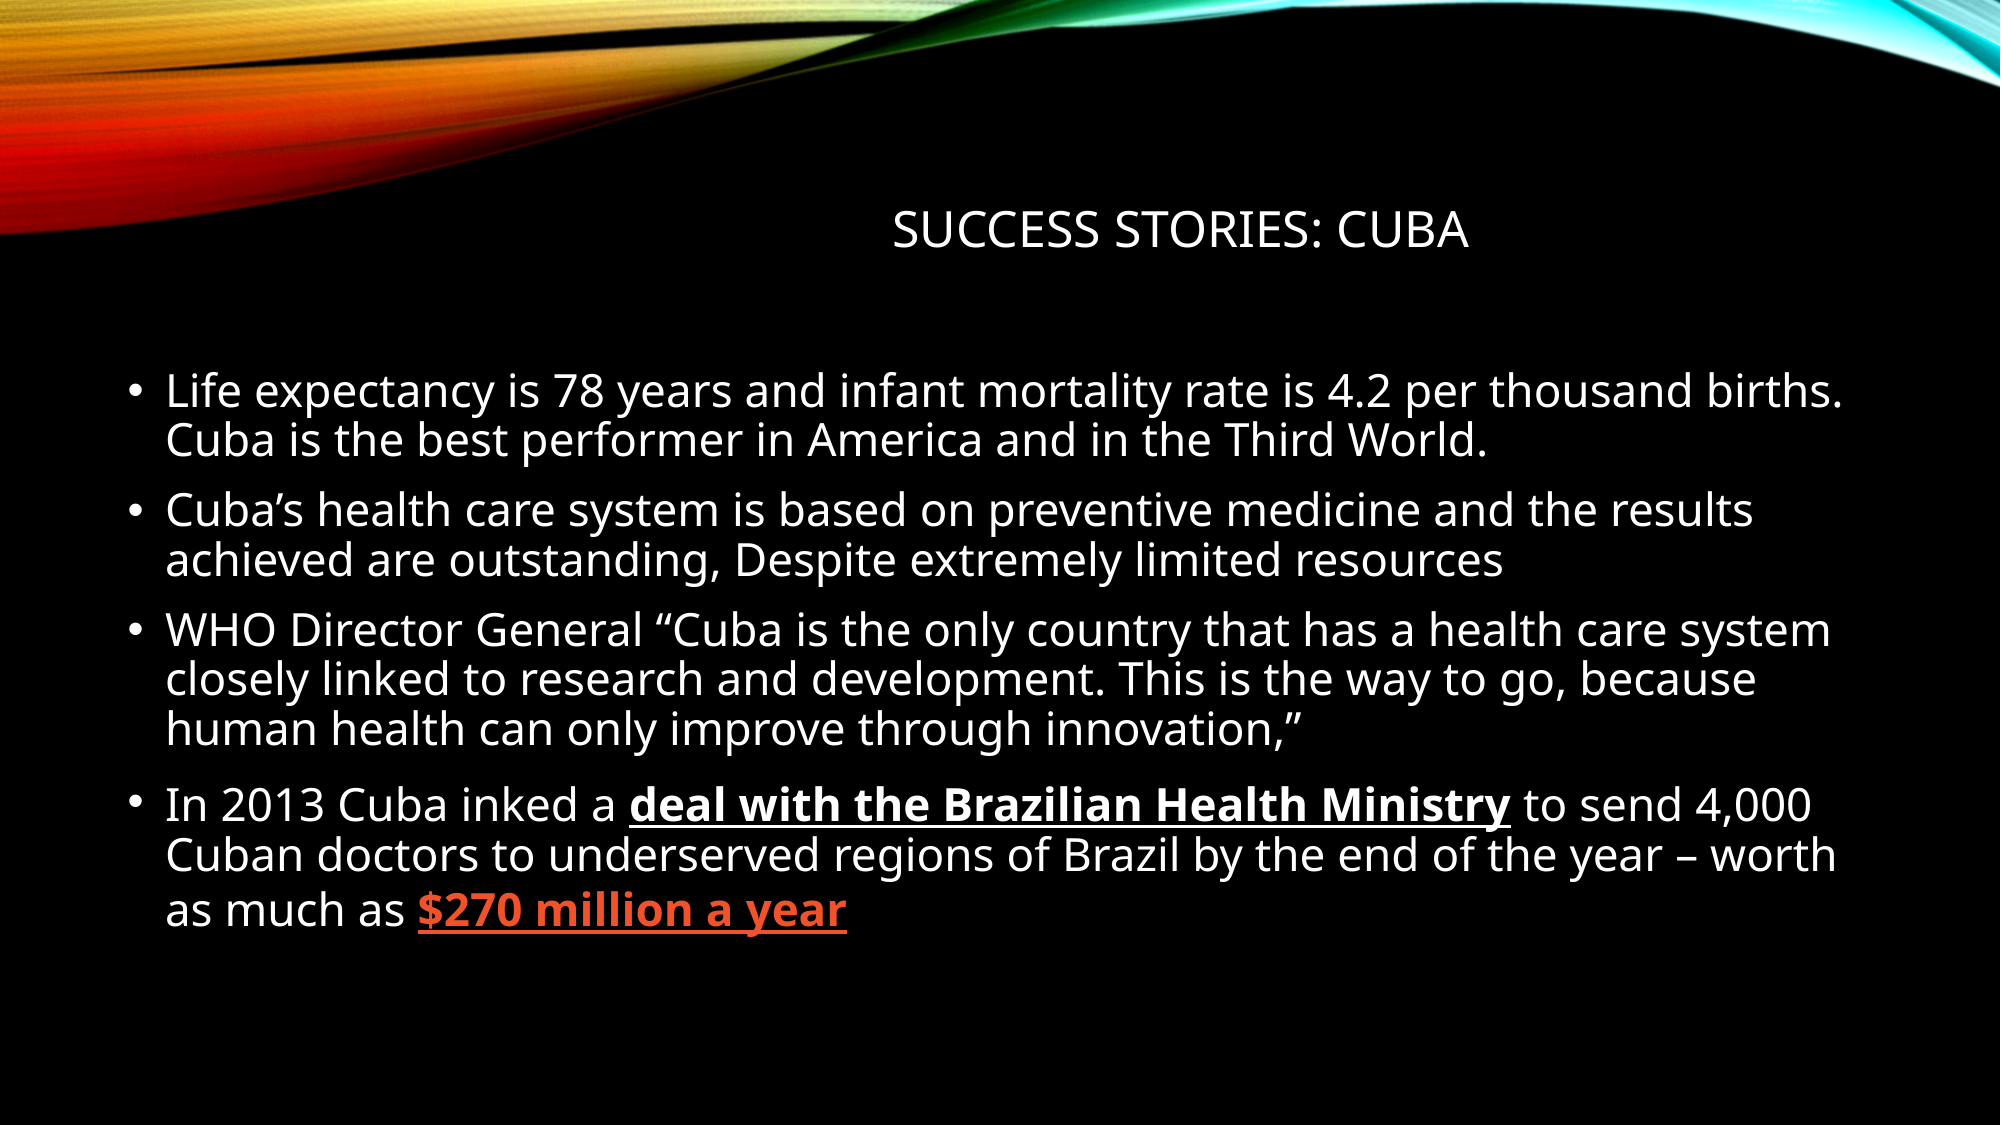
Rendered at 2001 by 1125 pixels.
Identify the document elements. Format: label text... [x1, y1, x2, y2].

picture [0, 0, 2000, 237]
title Success stories: CUBA [474, 125, 1888, 338]
list Life expectancy is 78 years and infant mortality rate is 4.2 per thousand births. Cuba is the best performer in America and in the Third World. Cuba’s health care system is based on preventive medicine and the results achieved are outstanding, Despite extremely limited resources WHO Director General “Cuba is the only country that has a health care system closely linked to research and development. This is the way to go, because human health can only improve through innovation,” In 2013 Cuba inked a deal with the Brazilian Health Ministry to send 4,000 Cuban doctors to underserved regions of Brazil by the end of the year – worth as much as $270 million a year [112, 360, 1888, 1021]
